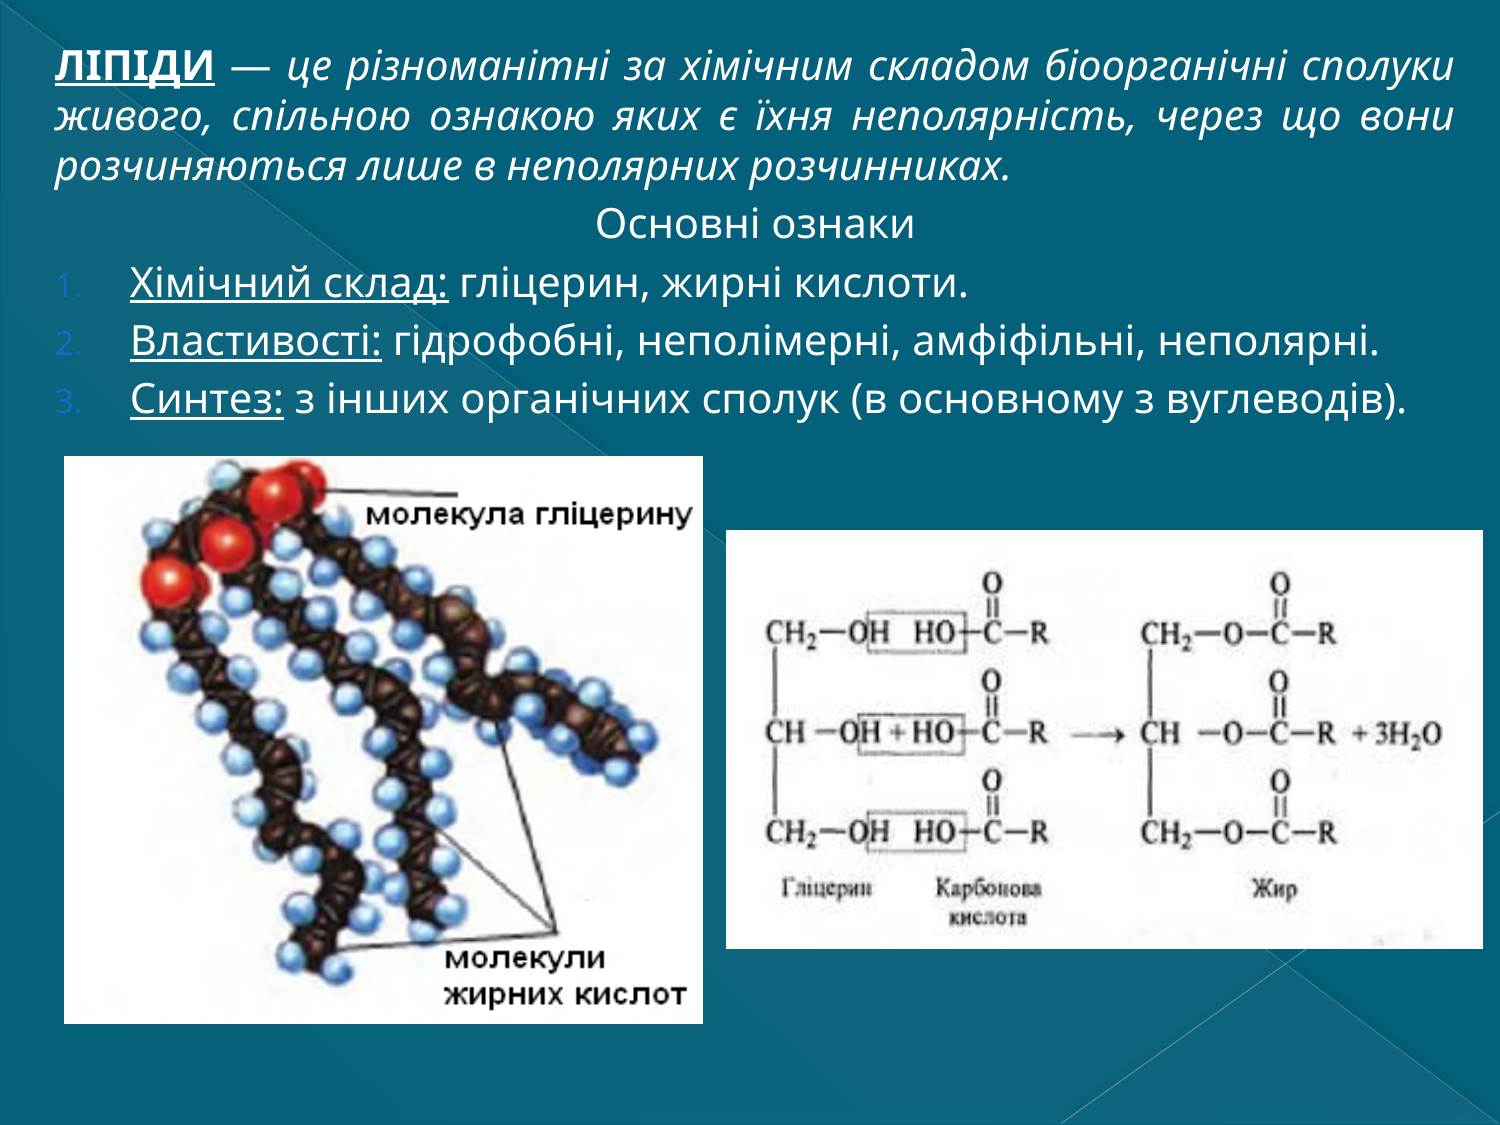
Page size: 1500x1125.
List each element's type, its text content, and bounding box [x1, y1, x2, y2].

picture [64, 455, 703, 1024]
list ЛІПІДИ — це різноманітні за хімічним складом біоорганічні сполуки живого, спільною ознакою яких є їхня неполярність, через що вони розчиняються лише в неполярних розчинниках. Основні ознаки Хімічний склад: гліцерин, жирні кислоти. Властивості: гідрофобні, неполімерні, амфіфільні, неполярні. Синтез: з інших органічних сполук (в основному з вуглеводів). [29, 30, 1471, 1094]
picture [726, 531, 1482, 949]
